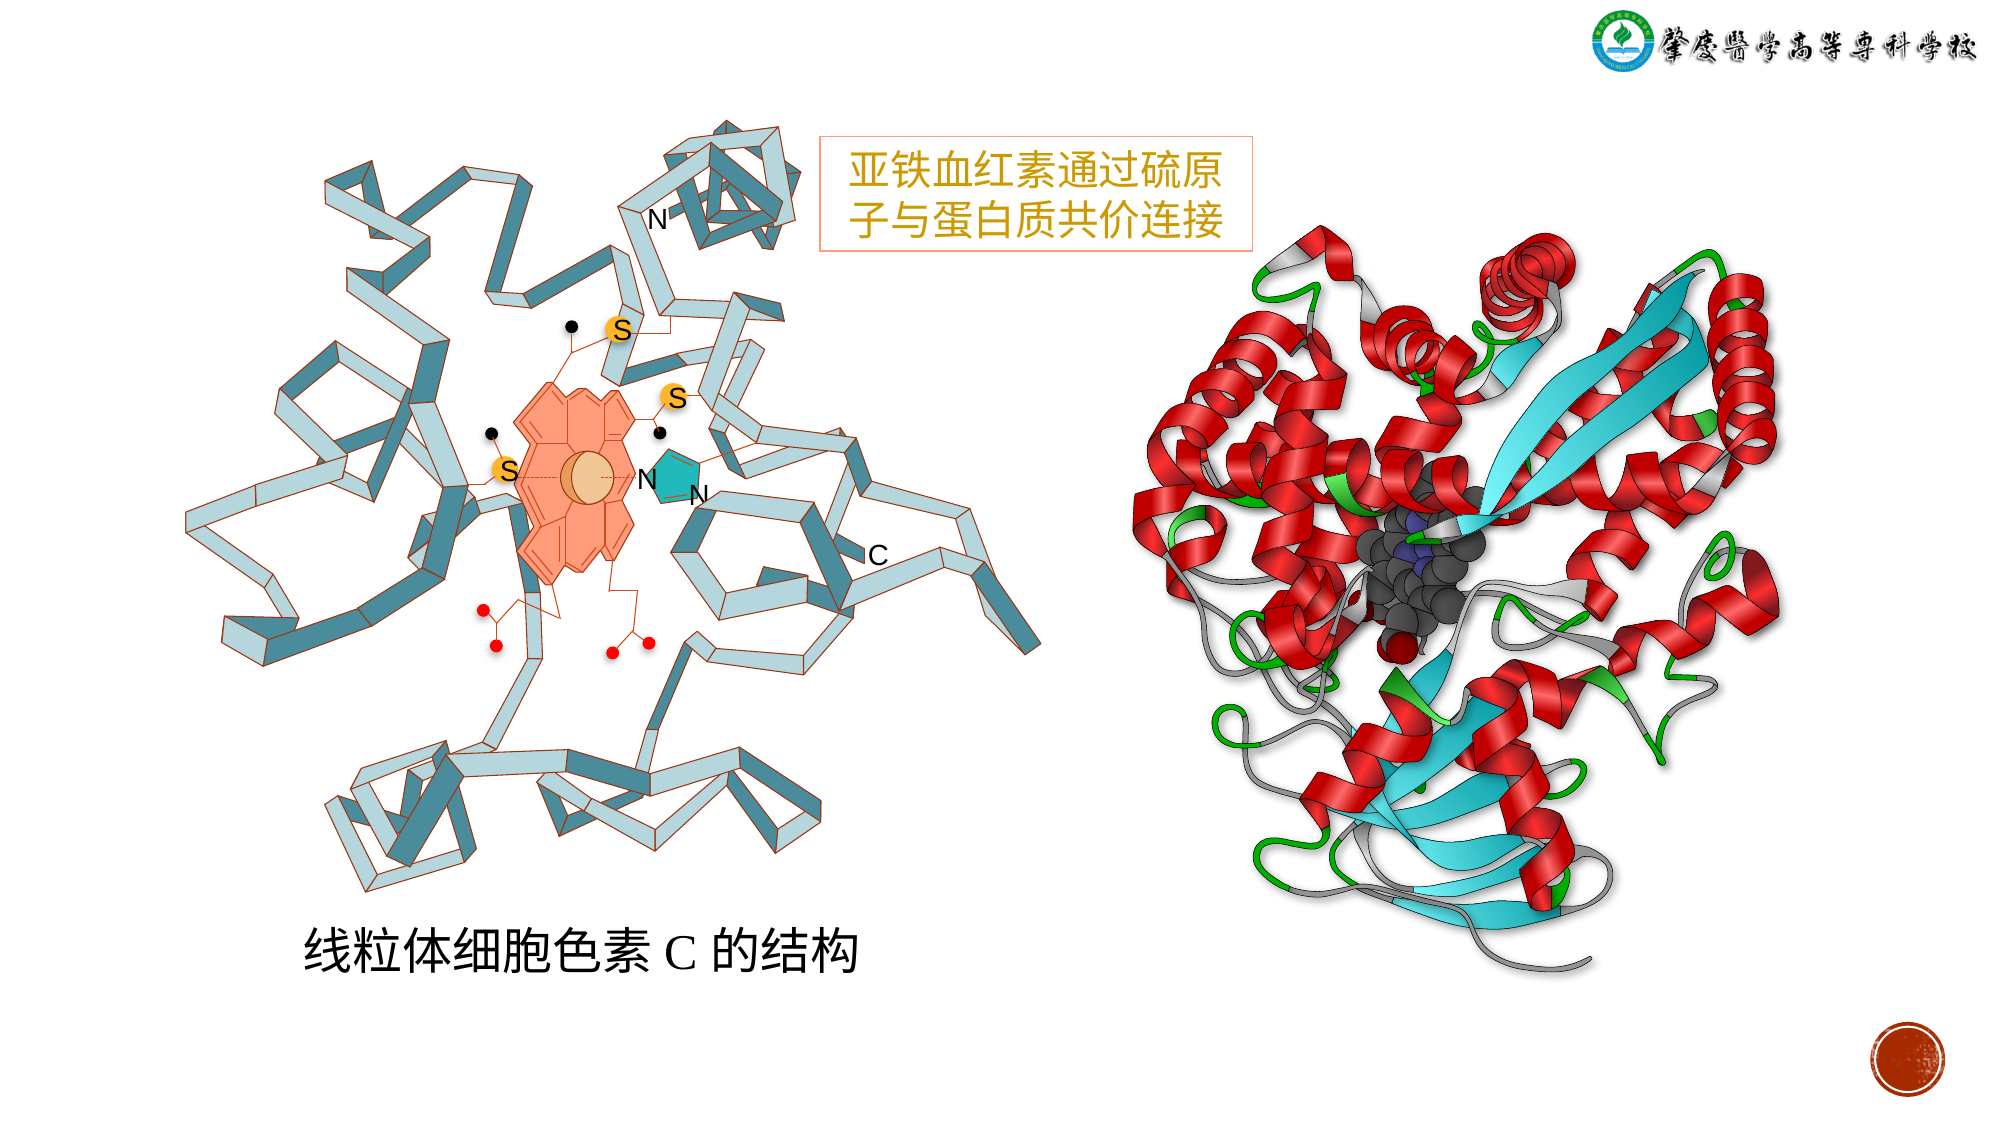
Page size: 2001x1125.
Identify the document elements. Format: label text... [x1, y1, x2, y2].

text_box [755, 565, 807, 585]
text_box [843, 437, 873, 498]
text_box [616, 205, 676, 315]
text_box [339, 794, 369, 827]
text_box [605, 645, 621, 661]
text_box [567, 748, 652, 798]
text_box [227, 615, 301, 638]
text_box [861, 480, 971, 520]
text_box N [647, 200, 669, 236]
text_box [385, 753, 465, 869]
text_box S [659, 382, 688, 411]
text_box [273, 387, 349, 462]
text_box [835, 533, 866, 565]
text_box [263, 573, 300, 616]
text_box [699, 189, 707, 203]
text_box [707, 427, 730, 441]
text_box [483, 290, 529, 309]
text_box [799, 504, 854, 612]
text_box [727, 120, 743, 132]
text_box [367, 227, 376, 236]
text_box [634, 728, 660, 772]
text_box [608, 243, 645, 313]
text_box [348, 266, 384, 291]
text_box [481, 659, 544, 751]
text_box [446, 748, 569, 778]
text_box [559, 450, 586, 506]
text_box [954, 508, 997, 576]
text_box [484, 426, 500, 442]
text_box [656, 406, 663, 417]
text_box [1870, 1021, 1946, 1097]
text_box [484, 173, 534, 291]
text_box [446, 786, 478, 864]
text_box [712, 119, 728, 134]
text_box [702, 445, 754, 462]
text_box [698, 210, 776, 251]
text_box [326, 159, 373, 190]
text_box N [636, 460, 659, 496]
text_box [399, 768, 424, 816]
text_box [280, 339, 341, 400]
text_box [452, 741, 495, 752]
text_box [366, 848, 463, 894]
text_box [466, 489, 476, 502]
text_box [723, 181, 728, 193]
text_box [1132, 228, 1777, 953]
text_box [475, 602, 491, 618]
text_box [522, 383, 637, 562]
text_box [708, 209, 757, 225]
text_box [738, 745, 822, 823]
text_box [400, 428, 441, 488]
text_box [717, 574, 809, 622]
text_box [488, 638, 504, 654]
text_box [789, 174, 802, 197]
text_box [408, 341, 451, 402]
text_box [582, 797, 657, 853]
text_box [369, 231, 393, 241]
text_box [323, 179, 429, 249]
text_box [185, 526, 274, 589]
text_box [808, 579, 856, 620]
text_box [755, 424, 857, 454]
text_box [696, 291, 751, 412]
text_box [602, 791, 644, 810]
text_box [974, 585, 1023, 655]
text_box [741, 448, 828, 480]
text_box [526, 518, 587, 585]
text_box C [867, 536, 890, 572]
text_box [515, 483, 551, 586]
text_box [560, 810, 597, 838]
text_box [747, 311, 780, 322]
text_box [477, 493, 522, 515]
text_box [777, 812, 822, 854]
text_box [735, 291, 786, 323]
text_box [566, 502, 604, 571]
text_box [707, 414, 730, 433]
text_box [970, 562, 1042, 656]
text_box [618, 142, 709, 214]
text_box [786, 160, 803, 175]
text_box [345, 266, 451, 346]
text_box [695, 489, 816, 524]
text_box [669, 202, 684, 221]
text_box [409, 760, 435, 782]
text_box [941, 546, 986, 577]
text_box [349, 739, 447, 791]
text_box [536, 784, 569, 838]
text_box [727, 771, 779, 855]
text_box [723, 338, 766, 406]
text_box [675, 345, 713, 367]
text_box [315, 458, 322, 464]
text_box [554, 587, 558, 617]
text_box [523, 591, 542, 599]
text_box [751, 228, 774, 251]
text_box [555, 354, 570, 381]
text_box [655, 773, 730, 851]
text_box [382, 235, 432, 295]
text_box [655, 447, 701, 505]
text_box [663, 125, 780, 157]
text_box [641, 635, 657, 651]
text_box [424, 511, 435, 523]
text_box [803, 614, 853, 675]
text_box [652, 425, 668, 441]
text_box [220, 615, 269, 668]
text_box [708, 141, 784, 223]
text_box 线粒体细胞色素C的结构 [287, 911, 875, 987]
text_box [618, 302, 645, 333]
text_box [725, 465, 747, 480]
text_box [386, 809, 408, 832]
text_box [357, 567, 446, 628]
picture [1580, 9, 1989, 80]
text_box [516, 554, 542, 592]
text_box [645, 642, 693, 729]
text_box [683, 630, 717, 663]
text_box [725, 184, 752, 209]
text_box [337, 340, 407, 403]
text_box [600, 334, 639, 388]
text_box [669, 551, 726, 620]
text_box [254, 454, 349, 508]
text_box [619, 633, 630, 647]
text_box [522, 244, 612, 310]
text_box [712, 393, 762, 441]
text_box [329, 471, 372, 503]
text_box [570, 450, 615, 506]
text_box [674, 458, 690, 463]
text_box [825, 427, 839, 434]
text_box [462, 165, 518, 186]
text_box S [604, 314, 633, 344]
text_box [512, 381, 552, 477]
text_box [676, 178, 711, 249]
text_box [396, 166, 471, 226]
text_box [564, 319, 580, 335]
text_box [366, 386, 412, 504]
text_box [184, 484, 255, 534]
text_box [765, 226, 783, 250]
text_box [406, 514, 432, 557]
text_box S [490, 455, 520, 484]
text_box [360, 161, 386, 211]
text_box [708, 647, 805, 676]
text_box [705, 168, 724, 219]
text_box N [688, 476, 710, 512]
text_box [670, 511, 717, 551]
text_box [841, 546, 946, 612]
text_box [521, 602, 555, 616]
text_box [839, 426, 847, 435]
text_box [744, 148, 761, 161]
text_box [621, 353, 686, 387]
text_box [824, 463, 855, 541]
text_box [406, 540, 428, 569]
text_box [662, 153, 688, 170]
text_box [335, 417, 393, 454]
text_box [264, 607, 373, 668]
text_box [496, 440, 500, 457]
text_box [350, 783, 398, 855]
text_box [407, 400, 470, 489]
text_box [323, 794, 379, 894]
text_box [733, 338, 749, 360]
text_box [651, 746, 742, 797]
text_box [421, 487, 469, 578]
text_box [574, 338, 608, 352]
text_box [524, 619, 544, 660]
text_box [431, 740, 451, 770]
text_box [500, 602, 517, 621]
text_box [535, 774, 591, 811]
text_box [457, 495, 482, 537]
text_box 亚铁血红素通过硫原子与蛋白质共价连接 [820, 136, 1253, 252]
text_box [759, 128, 797, 229]
text_box [507, 505, 530, 550]
text_box [658, 298, 729, 320]
